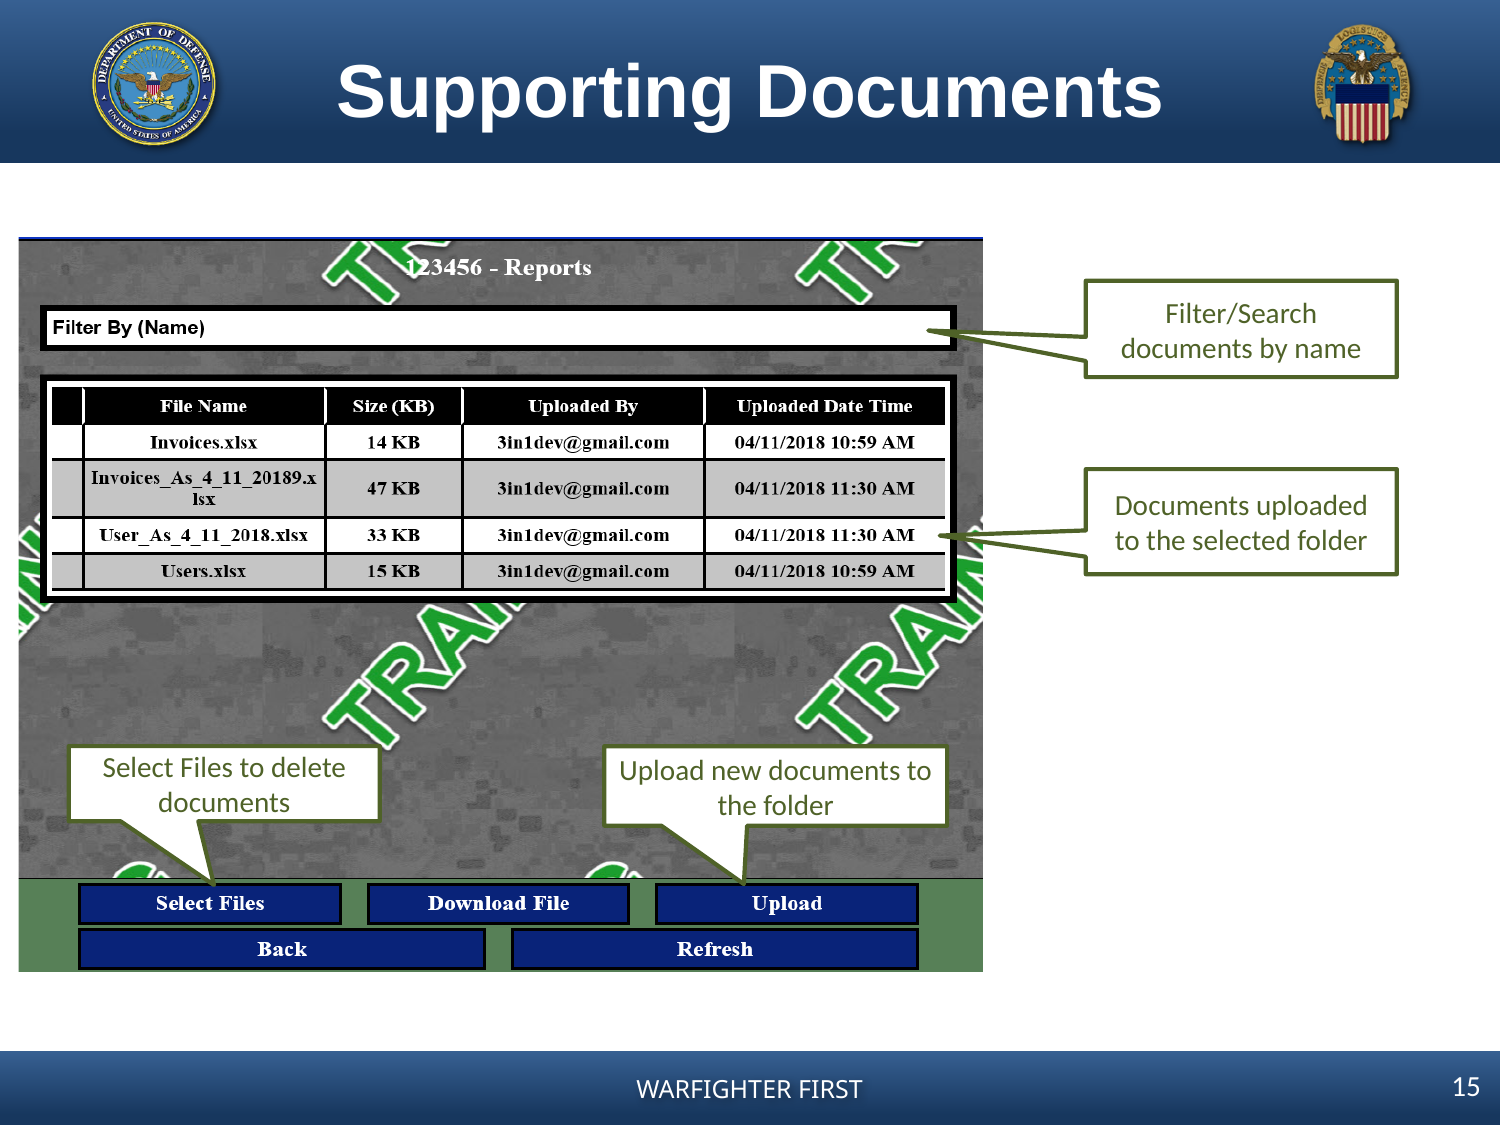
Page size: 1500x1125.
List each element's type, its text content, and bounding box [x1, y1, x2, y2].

picture [1306, 20, 1422, 155]
picture [18, 236, 984, 972]
text_box Filter/Search documents by name [987, 278, 1399, 380]
text_box Documents uploaded to the selected folder [987, 467, 1399, 577]
slide_number 15 [1396, 1055, 1496, 1116]
picture [90, 20, 217, 147]
title Supporting Documents [151, 35, 1350, 130]
